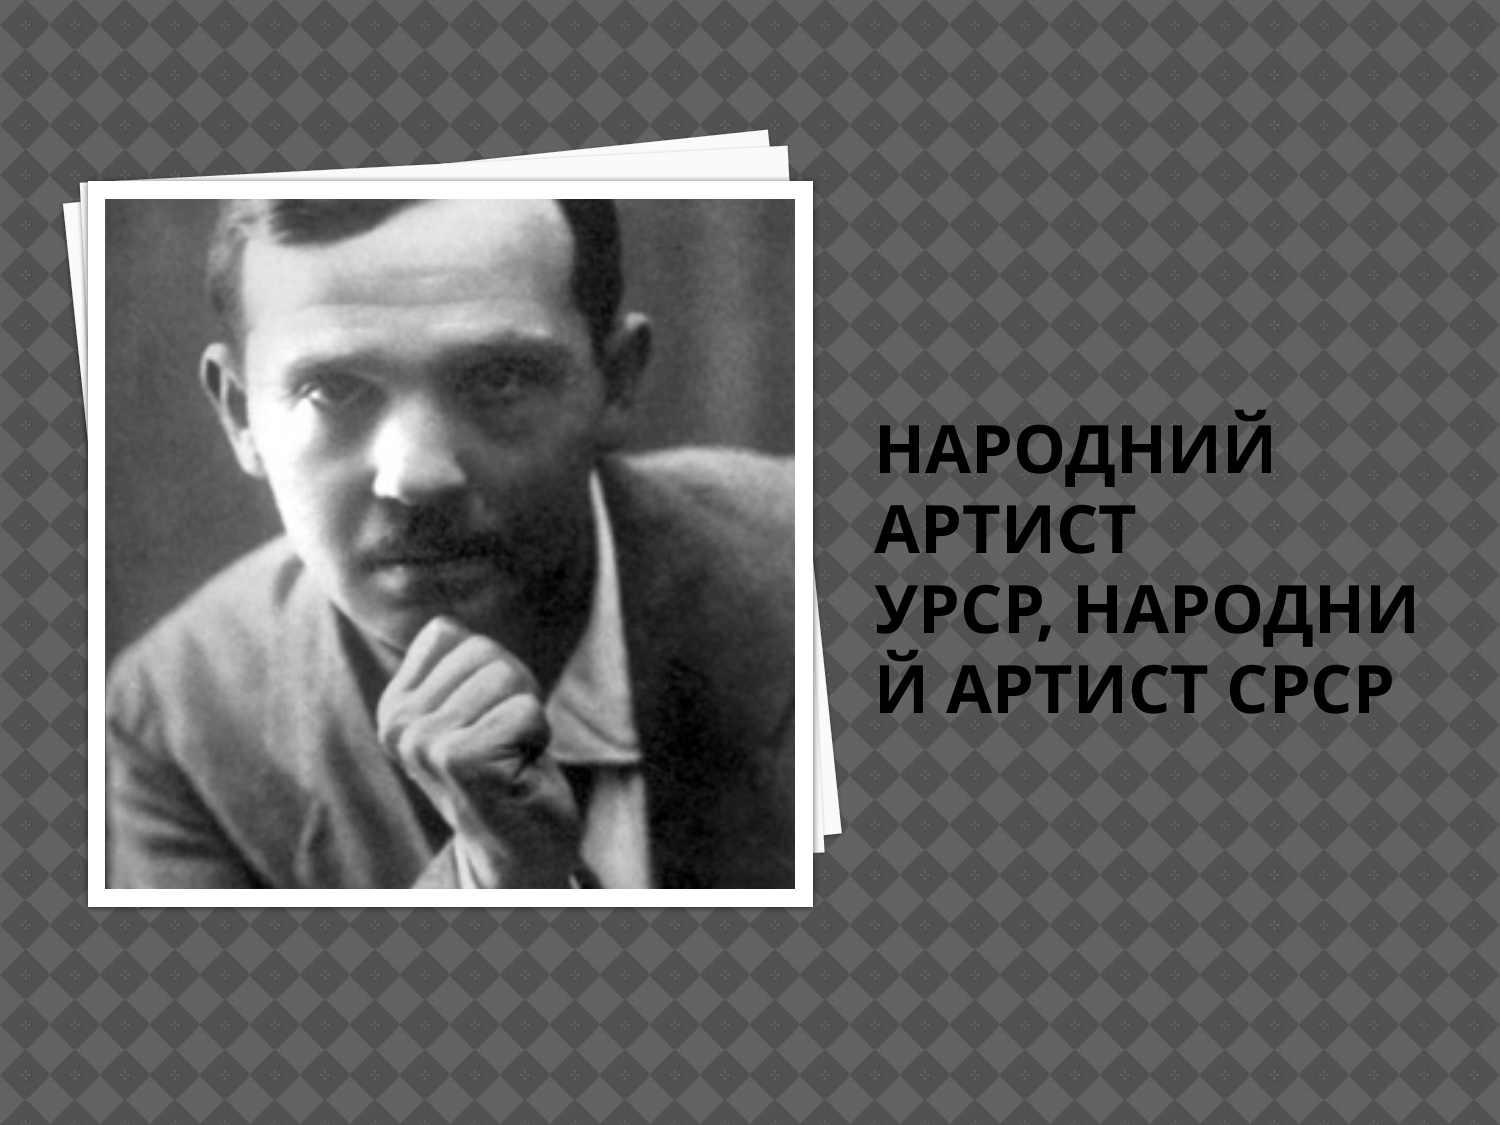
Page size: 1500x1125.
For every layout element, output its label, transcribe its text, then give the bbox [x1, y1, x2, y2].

picture [104, 198, 796, 890]
title Народний артист УРСР, Народний артист СРСР [867, 351, 1430, 727]
